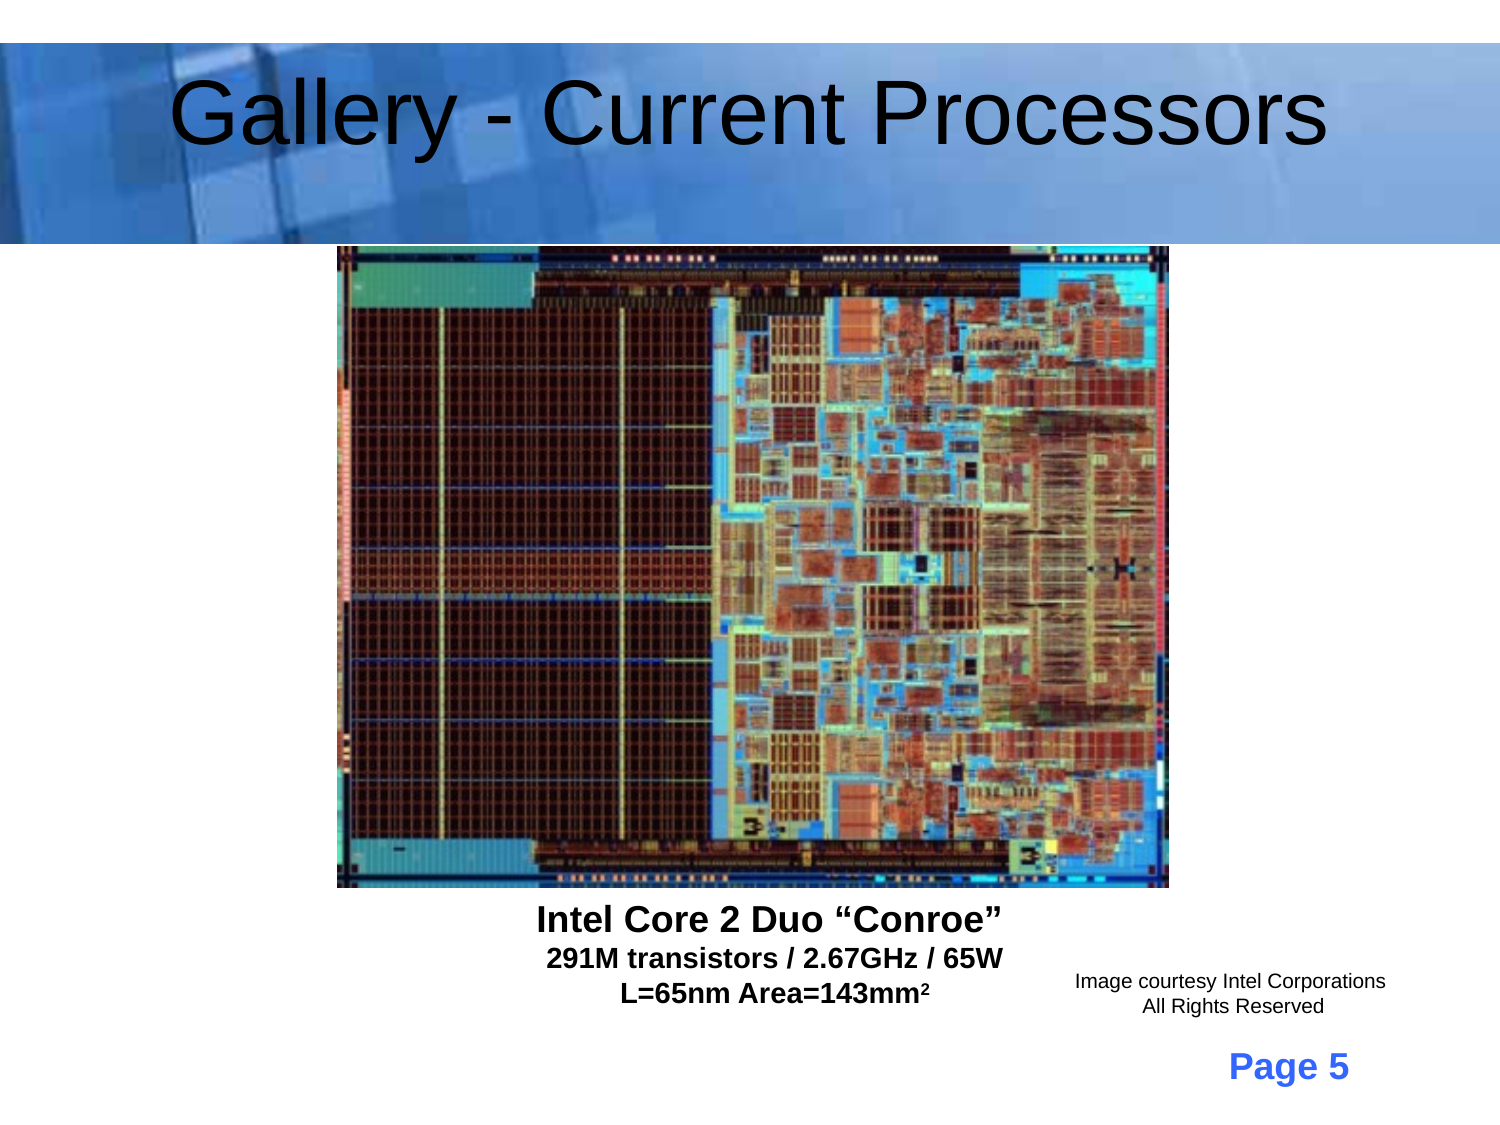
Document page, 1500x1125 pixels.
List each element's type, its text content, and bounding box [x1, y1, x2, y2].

picture [0, 43, 1500, 244]
text_box Intel Core 2 Duo “Conroe” 291M transistors / 2.67GHz / 65W L=65nm Area=143mm2 [412, 896, 1138, 1018]
title Gallery - Current Processors [75, 45, 1425, 233]
text_box Image courtesy Intel Corporations All Rights Reserved [1060, 960, 1407, 1025]
picture [337, 245, 1170, 888]
